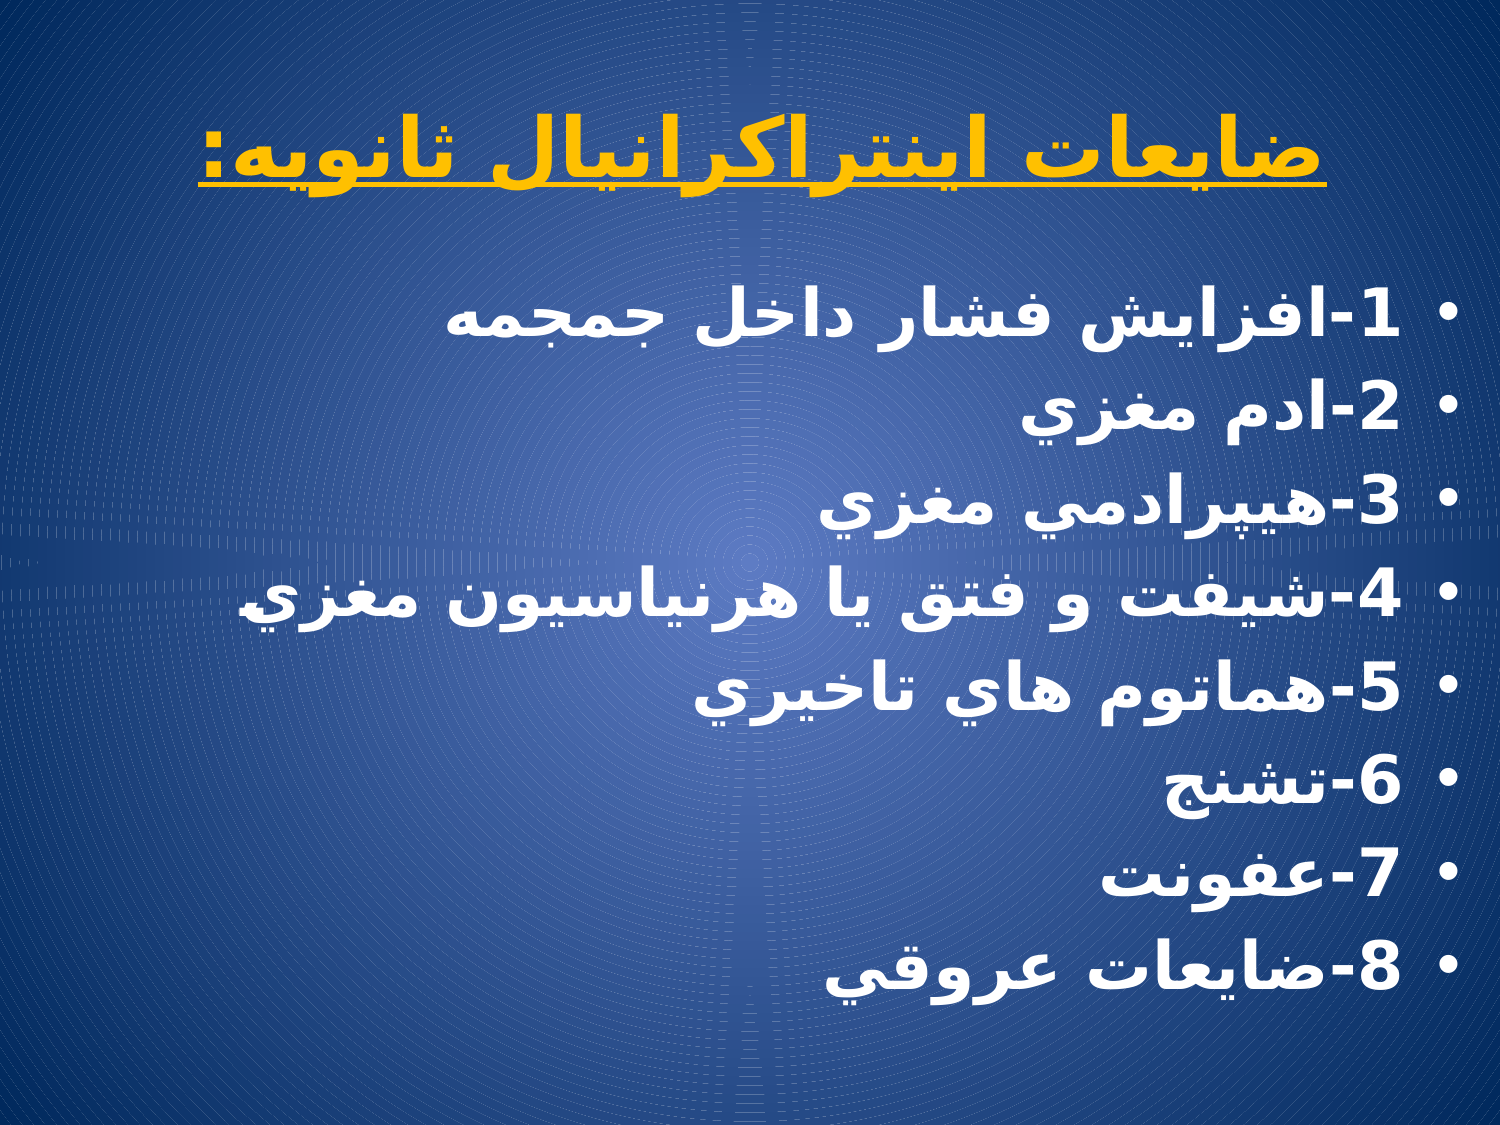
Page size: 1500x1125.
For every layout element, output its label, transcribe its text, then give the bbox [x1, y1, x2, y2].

list 1-افزايش فشار داخل جمجمه 2-ادم مغزي 3-هيپرادمي مغزي 4-شيفت و فتق يا هرنياسيون مغزي 5-هماتوم هاي تاخيري 6-تشنج 7-عفونت 8-ضايعات عروقي [50, 262, 1475, 1088]
title ضايعات اينتراكرانيال ثانويه: [62, 62, 1463, 225]
